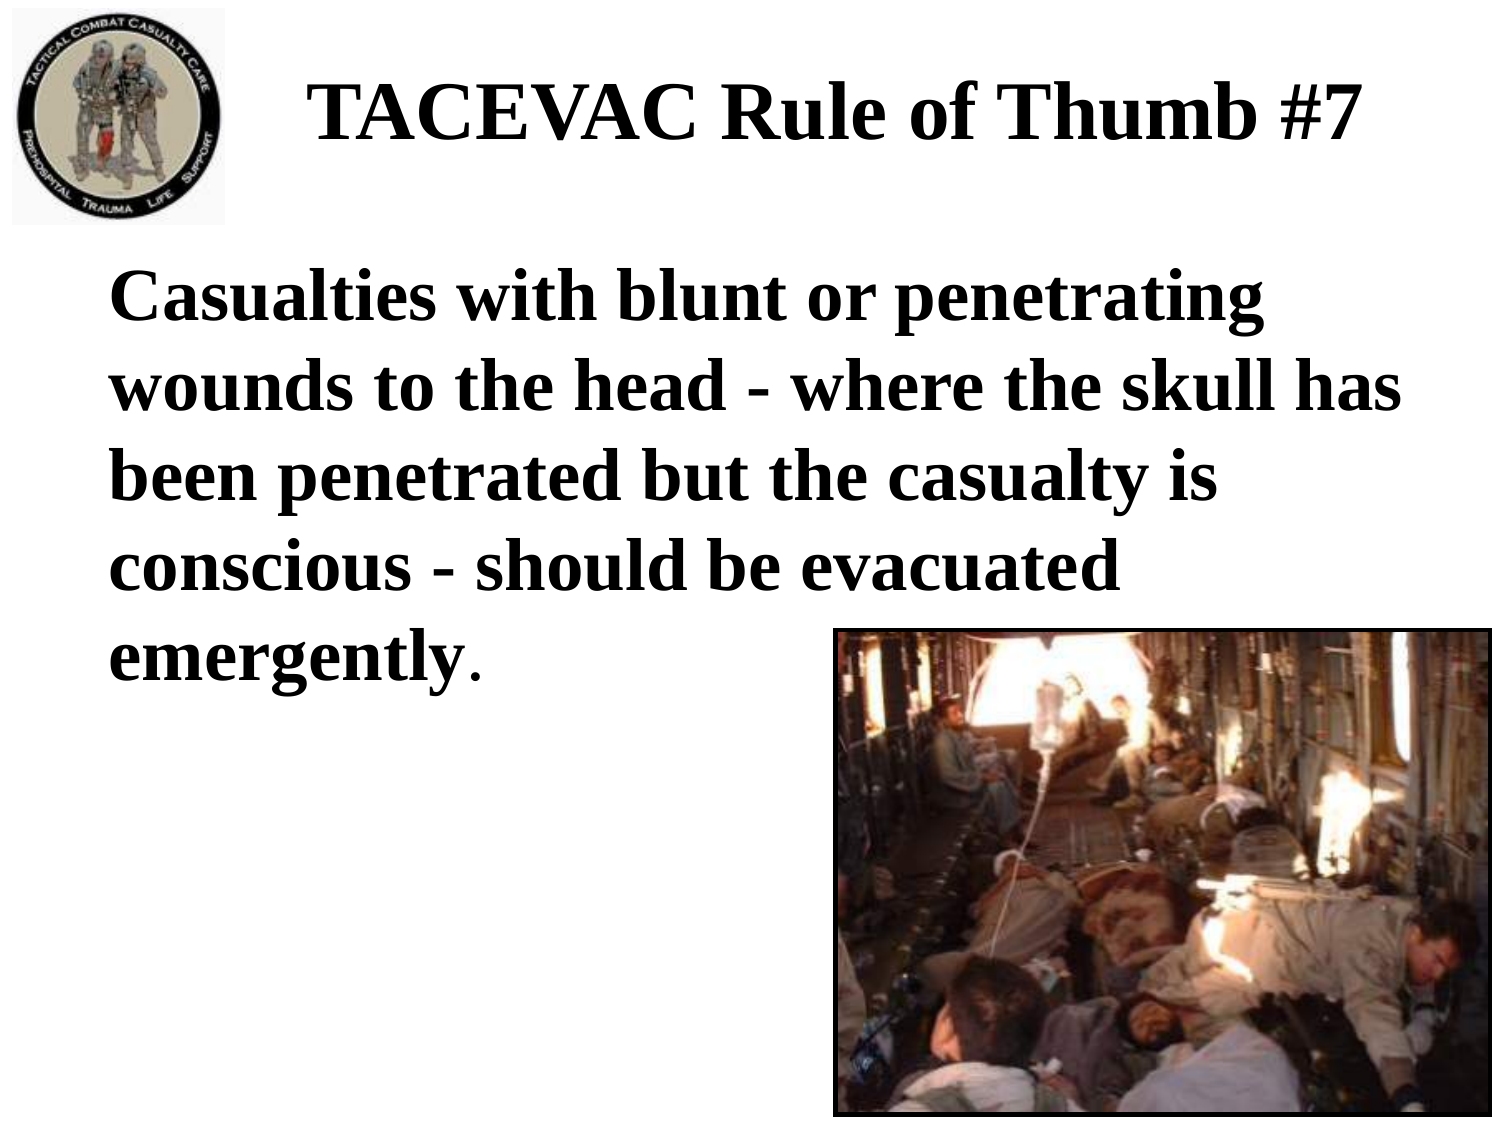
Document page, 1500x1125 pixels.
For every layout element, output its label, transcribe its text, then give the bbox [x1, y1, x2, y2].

list Casualties with blunt or penetrating wounds to the head - where the skull has been penetrated but the casualty is conscious - should be evacuated emergently. [37, 237, 1500, 981]
picture [12, 8, 149, 225]
picture [837, 631, 1488, 1113]
title TACEVAC Rule of Thumb #7 [149, 0, 1500, 226]
